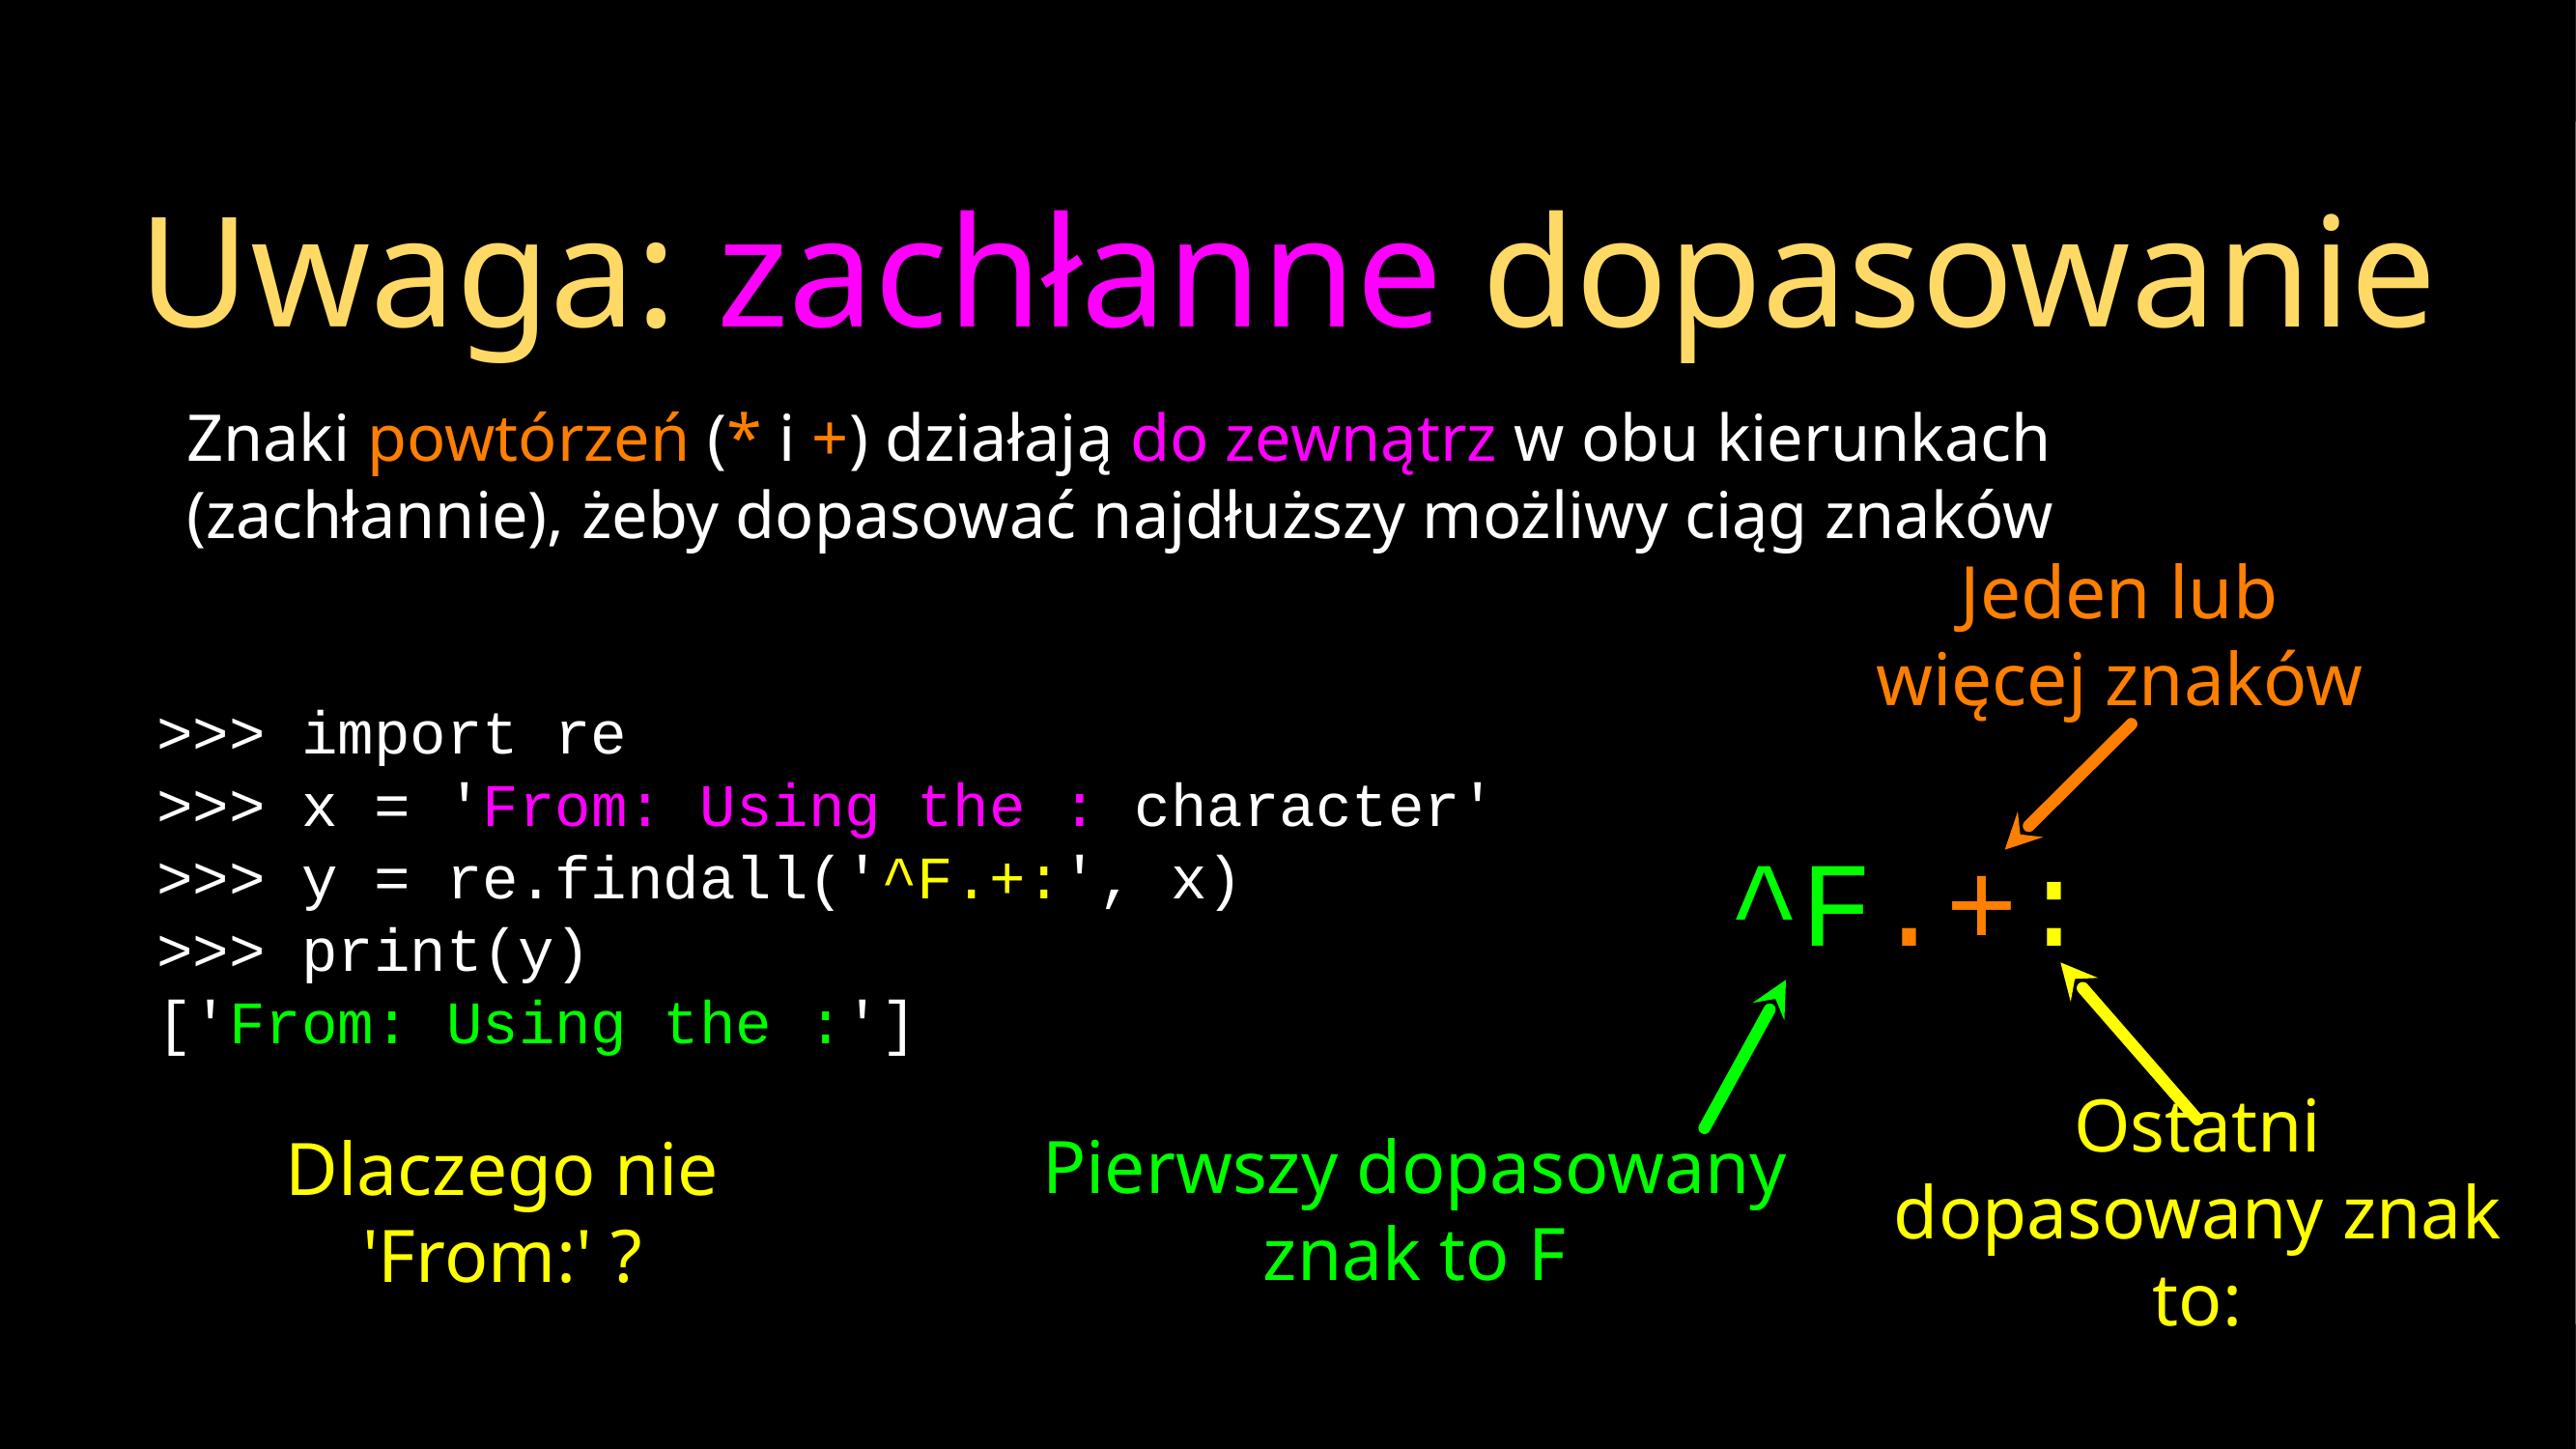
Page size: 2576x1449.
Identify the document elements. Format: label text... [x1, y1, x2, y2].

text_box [2004, 724, 2132, 850]
text_box Ostatni dopasowany znak to: [1867, 1119, 2528, 1301]
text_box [2060, 962, 2198, 1121]
text_box Jeden lub więcej znaków [1862, 542, 2376, 724]
text_box Pierwszy dopasowany znak to F [1014, 1117, 1816, 1299]
text_box >>> import re >>> x = 'From: Using the : character' >>> y = re.findall('^F.+:', x) >>> print(y) ['From: Using the :'] [156, 660, 1746, 1090]
list Znaki powtórzeń (* i +) działają do zewnątrz w obu kierunkach (zachłannie), żeby dopasować najdłuższy możliwy ciąg znaków [120, 390, 2329, 639]
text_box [1704, 980, 1787, 1128]
text_box ^F.+: [1728, 816, 2139, 980]
title Uwaga: zachłanne dopasowanie [0, 128, 2576, 403]
text_box Dlaczego nie 'From:' ? [183, 1166, 822, 1254]
